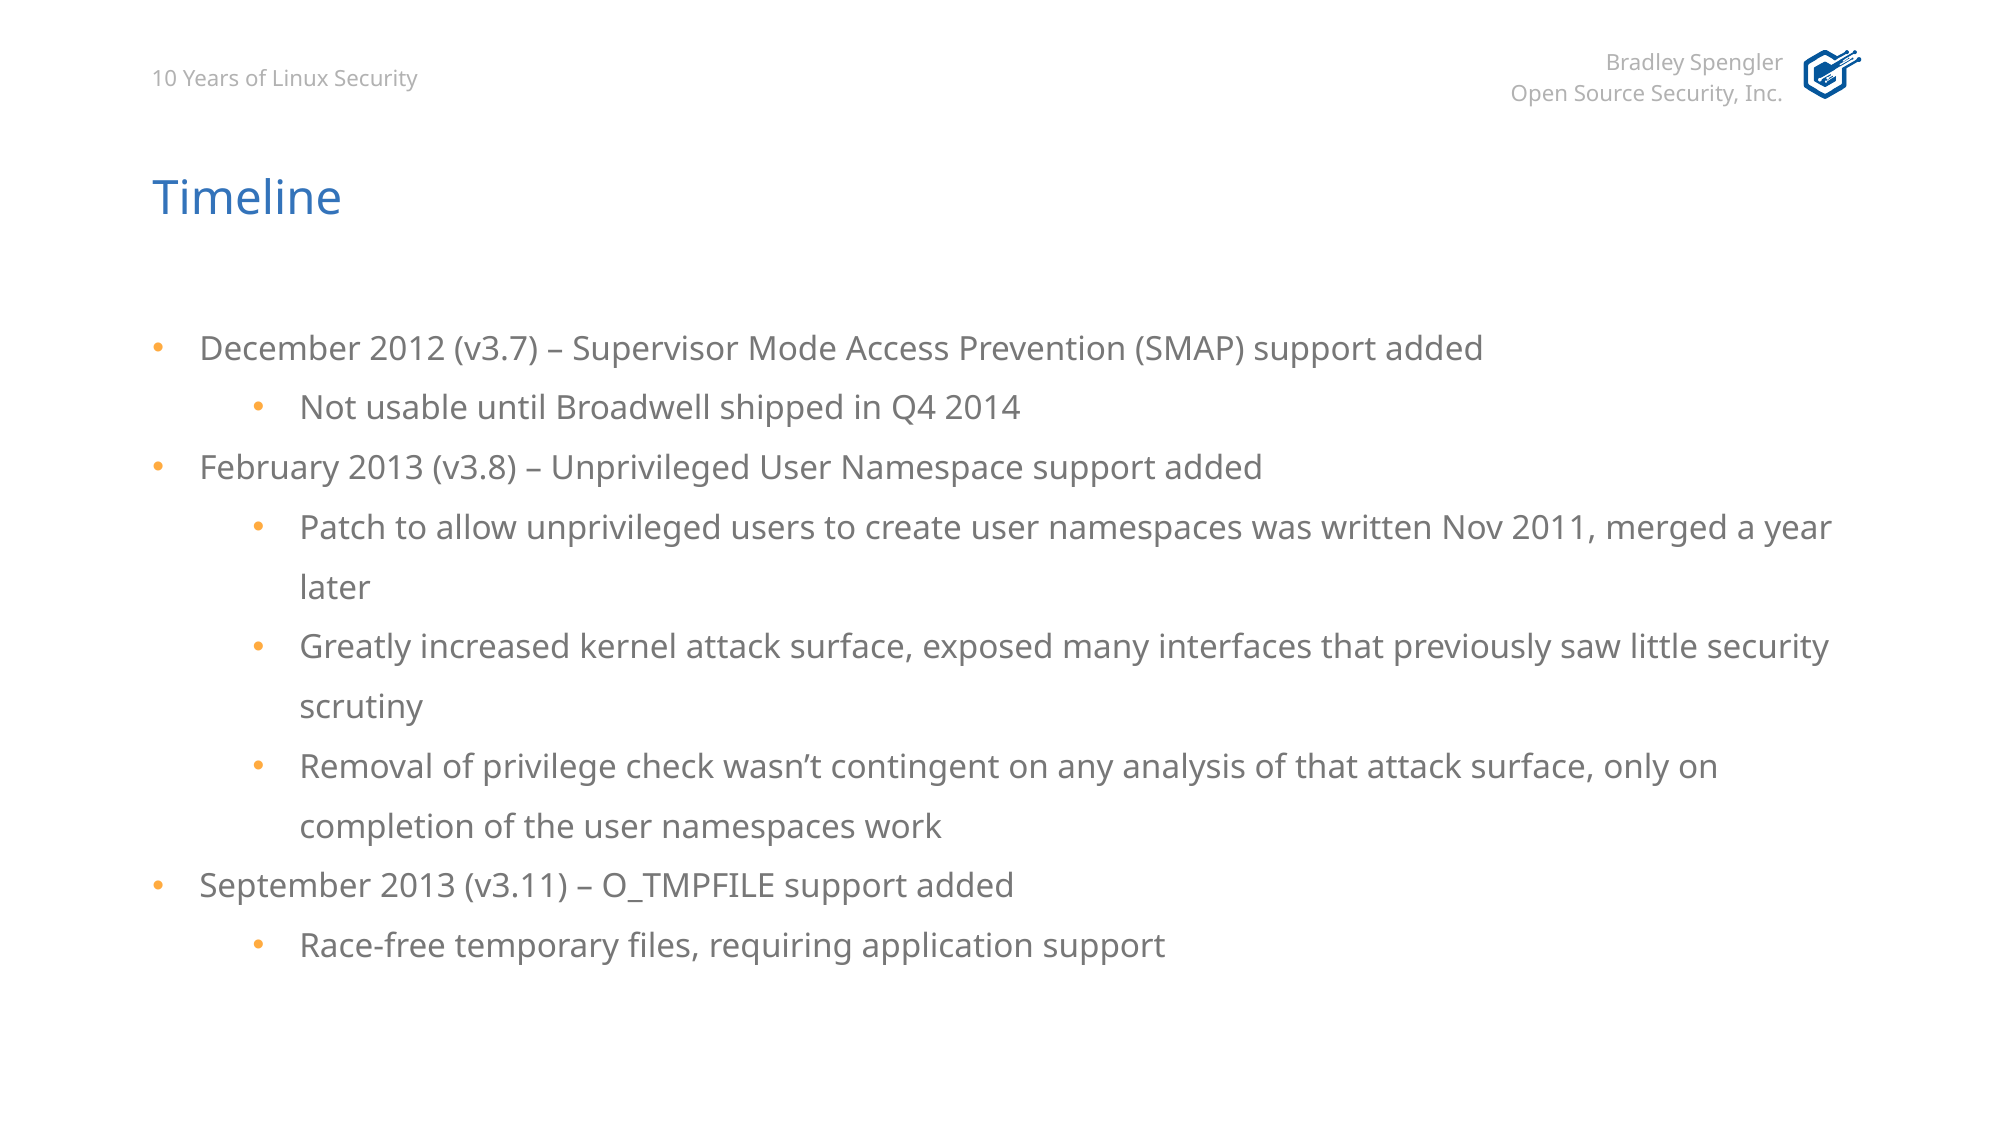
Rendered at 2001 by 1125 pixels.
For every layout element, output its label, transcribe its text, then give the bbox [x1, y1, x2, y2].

picture [1803, 50, 1862, 99]
list December 2012 (v3.7) – Supervisor Mode Access Prevention (SMAP) support added Not usable until Broadwell shipped in Q4 2014 February 2013 (v3.8) – Unprivileged User Namespace support added Patch to allow unprivileged users to create user namespaces was written Nov 2011, merged a year later Greatly increased kernel attack surface, exposed many interfaces that previously saw little security scrutiny Removal of privilege check wasn’t contingent on any analysis of that attack surface, only on completion of the user namespaces work September 2013 (v3.11) – O_TMPFILE support added Race-free temporary files, requiring application support [137, 299, 1863, 1014]
title Timeline [137, 159, 1863, 232]
